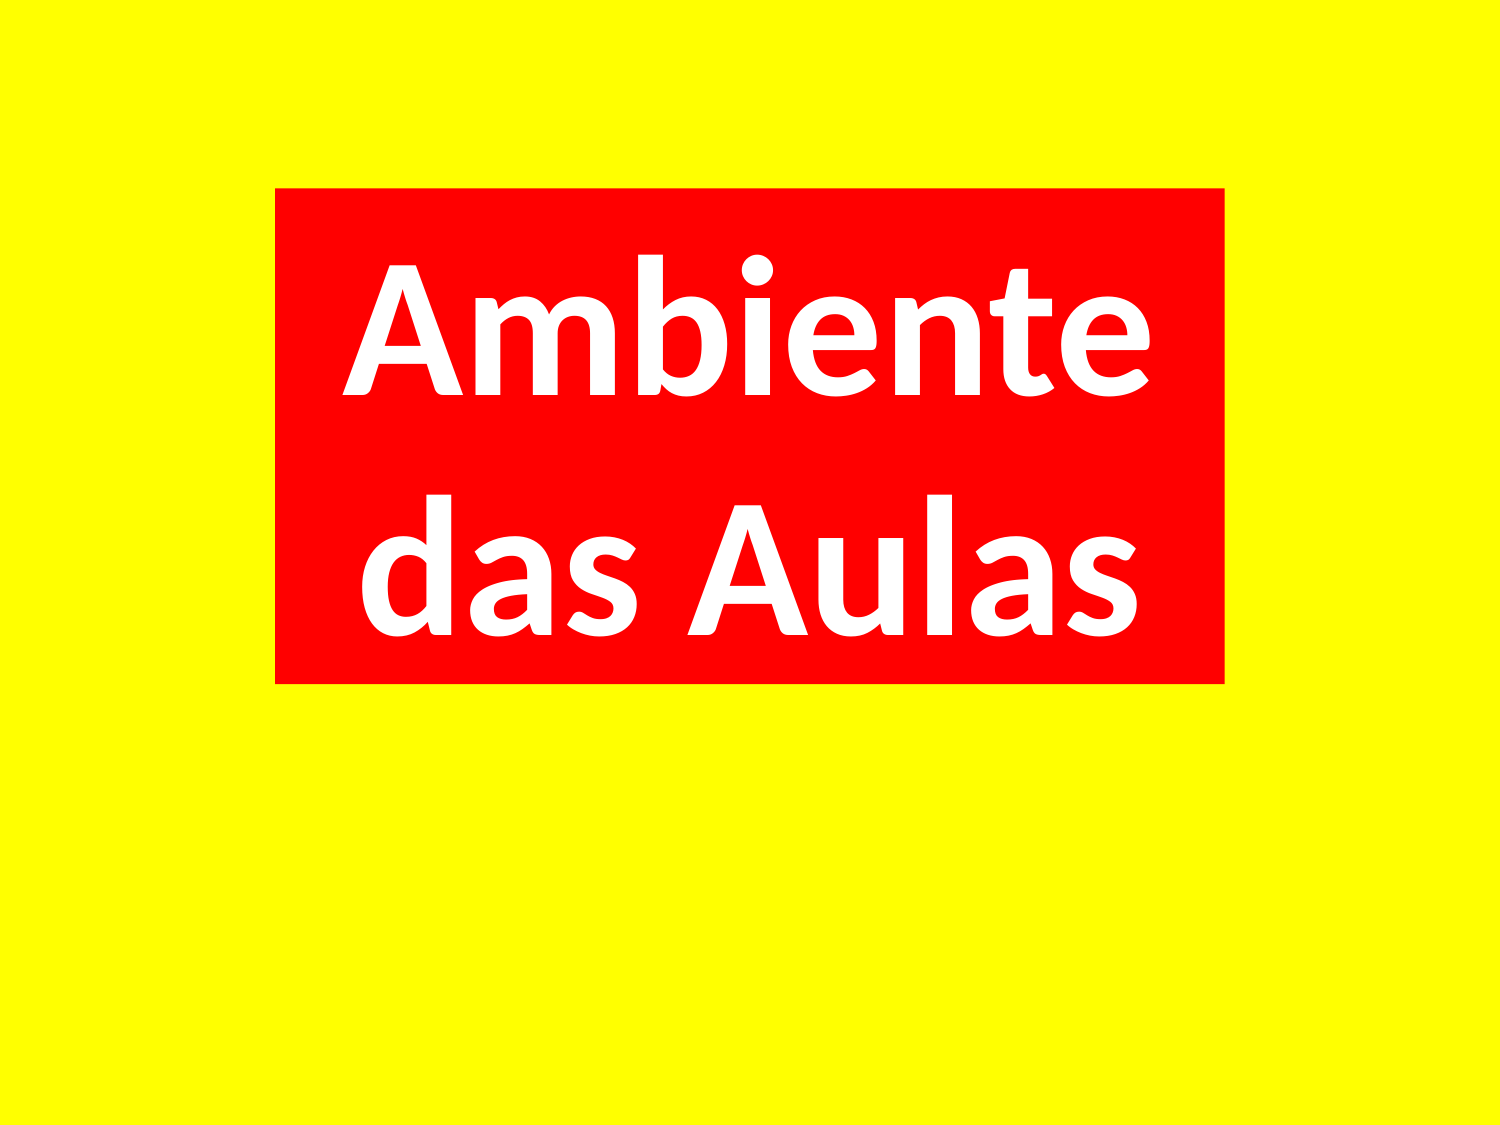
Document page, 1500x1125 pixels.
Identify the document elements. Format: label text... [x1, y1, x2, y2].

text_box Ambiente das Aulas [275, 188, 1225, 685]
